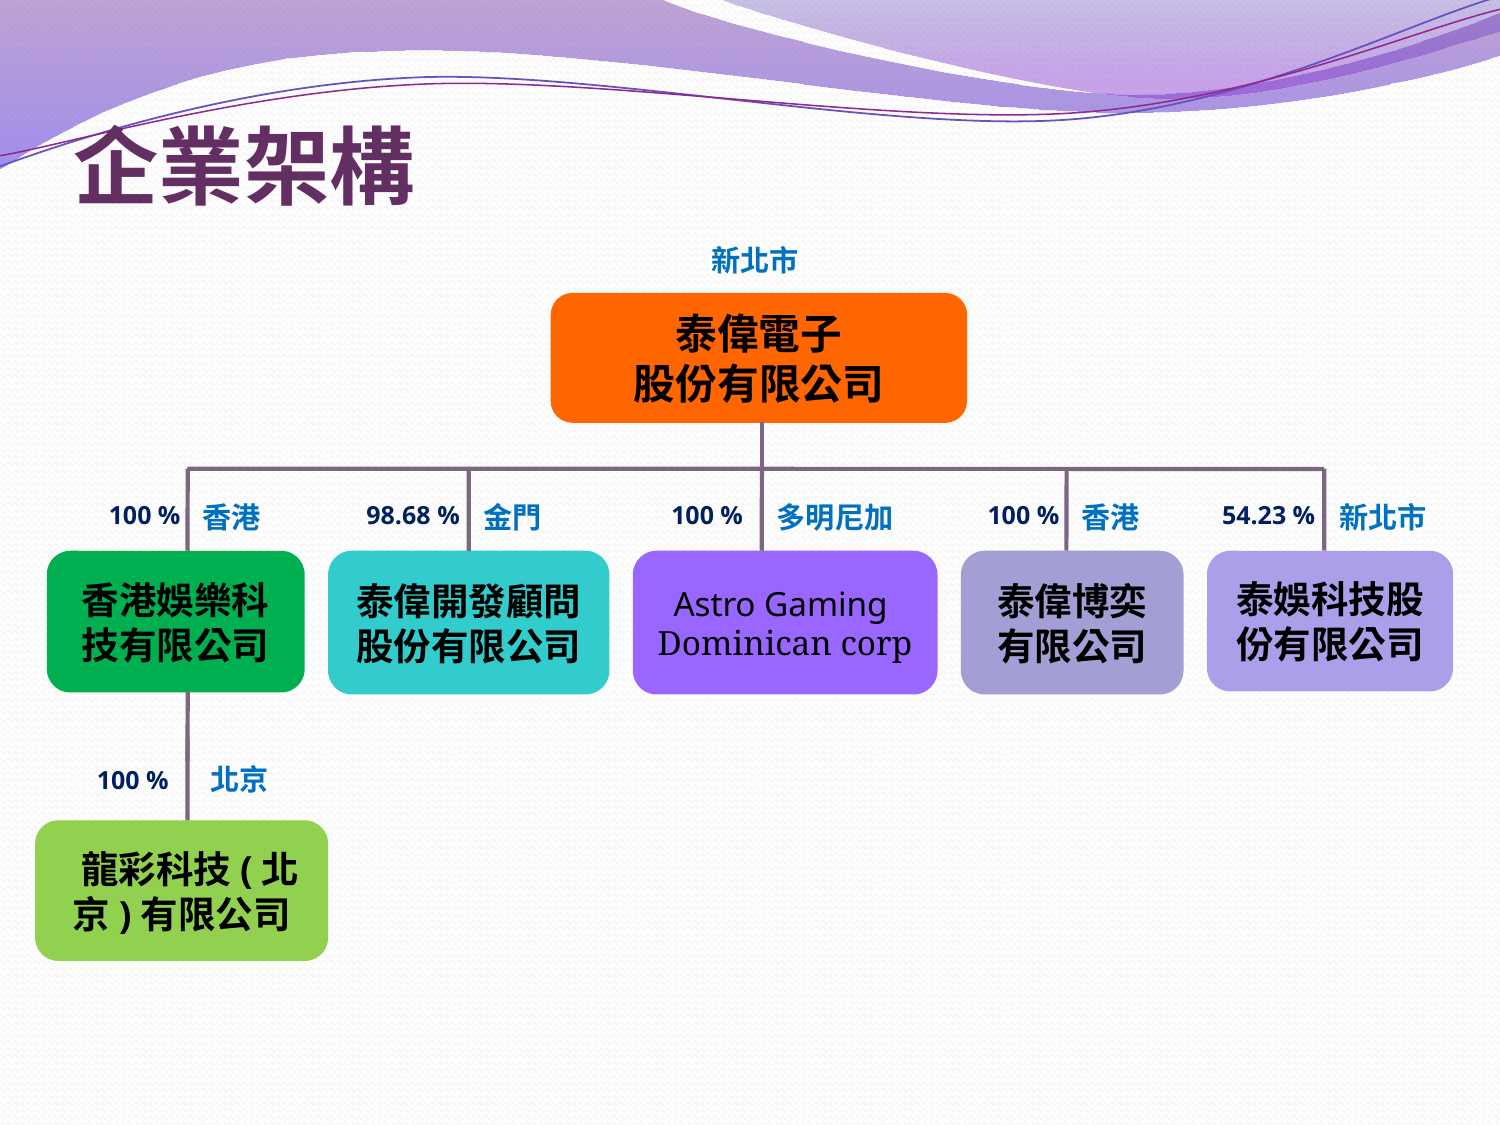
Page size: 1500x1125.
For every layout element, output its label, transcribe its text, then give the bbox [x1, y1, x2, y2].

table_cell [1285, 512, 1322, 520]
table_cell 5,771 [149, 782, 185, 789]
text_box 54.23 % [1207, 492, 1322, 540]
text_box 龍彩科技(北京)有限公司 [35, 820, 329, 961]
text_box 泰娛科技股份有限公司 [1206, 550, 1454, 692]
text_box Astro Gaming Dominican corp [632, 550, 938, 695]
table_cell 29,217 [721, 511, 761, 521]
text_box 泰偉博奕有限公司 [960, 550, 1184, 695]
table_cell 75,471 [1026, 511, 1078, 521]
table_cell 現金及約當現金 [147, 511, 200, 521]
text_box 100 % [81, 756, 185, 805]
table_cell 110年 [1078, 511, 1107, 521]
text_box 100 % [656, 492, 762, 540]
text_box 100 % [972, 492, 1078, 540]
table_cell 9月30日 [481, 512, 506, 520]
text_box 香港 [1078, 492, 1161, 540]
text_box 多明尼加 [761, 492, 914, 539]
text_box 香港娛樂科技有限公司 [46, 550, 305, 693]
text_box 北京 [195, 754, 298, 802]
table_cell 其他流動資產 [195, 782, 226, 789]
table_cell 21,629 [761, 511, 803, 521]
text_box 98.68 % [351, 492, 466, 540]
table_cell 131,178 [429, 512, 466, 520]
table_cell [200, 511, 227, 521]
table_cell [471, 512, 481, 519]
text_box 98.68 % [471, 521, 481, 540]
text_box 100 % [93, 492, 200, 540]
text_box 新北市 [1324, 492, 1454, 540]
text_box 香港 [200, 492, 282, 540]
text_box 泰偉電子 股份有限公司 [550, 293, 968, 423]
text_box 企業架構 [58, 105, 1409, 293]
text_box 泰偉開發顧問 股份有限公司 [328, 550, 610, 695]
text_box 金門 [481, 492, 564, 540]
table_cell 16,102 [1324, 512, 1364, 520]
text_box 98.68 % [471, 492, 481, 509]
